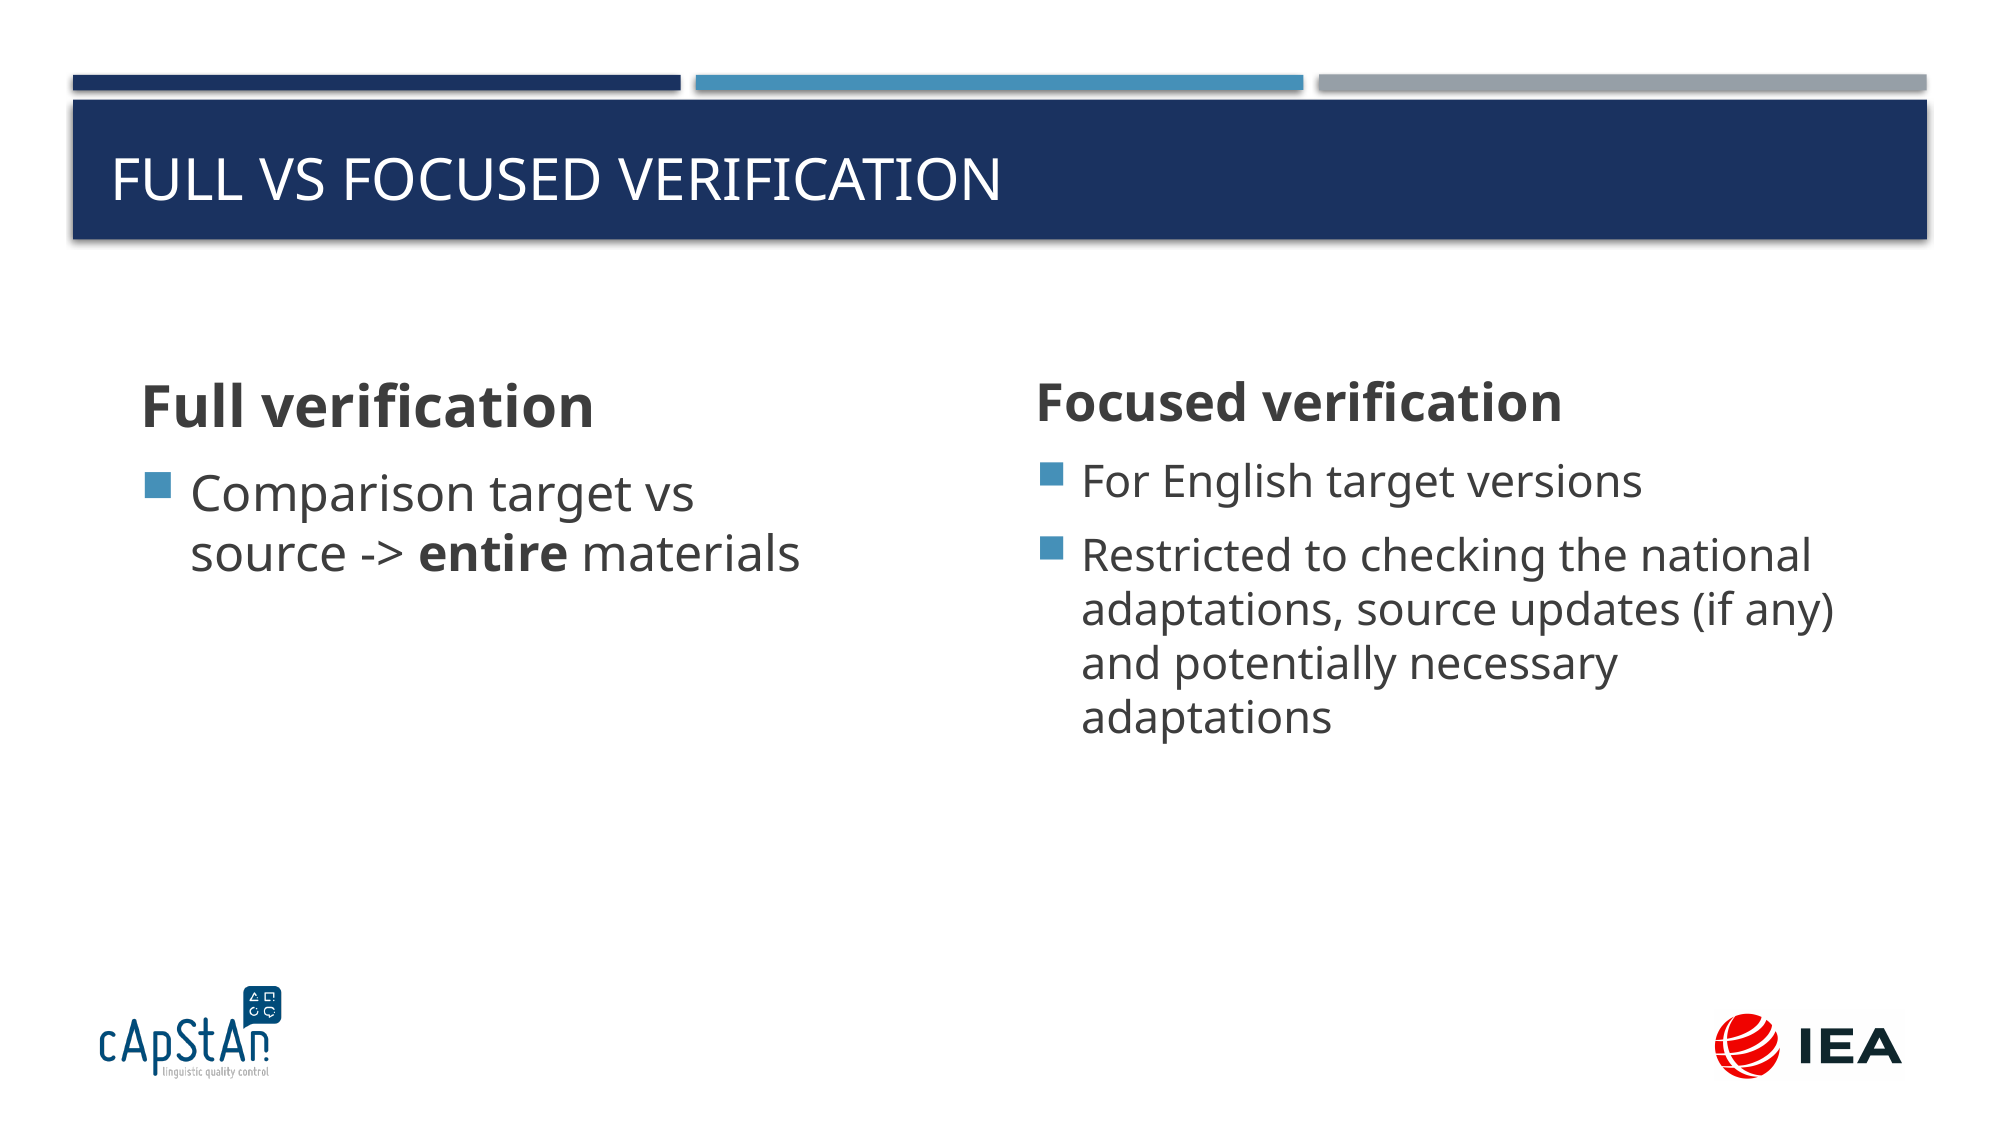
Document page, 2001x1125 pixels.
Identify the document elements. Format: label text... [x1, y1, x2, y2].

picture [1714, 1009, 1905, 1081]
title Full vs focused verification [95, 119, 1905, 220]
text_box Full verification Comparison target vs source -> entire materials [125, 361, 823, 751]
text_box Focused verification For English target versions Restricted to checking the national adaptations, source updates (if any) and potentially necessary adaptations [1020, 361, 1890, 751]
picture [95, 986, 286, 1086]
